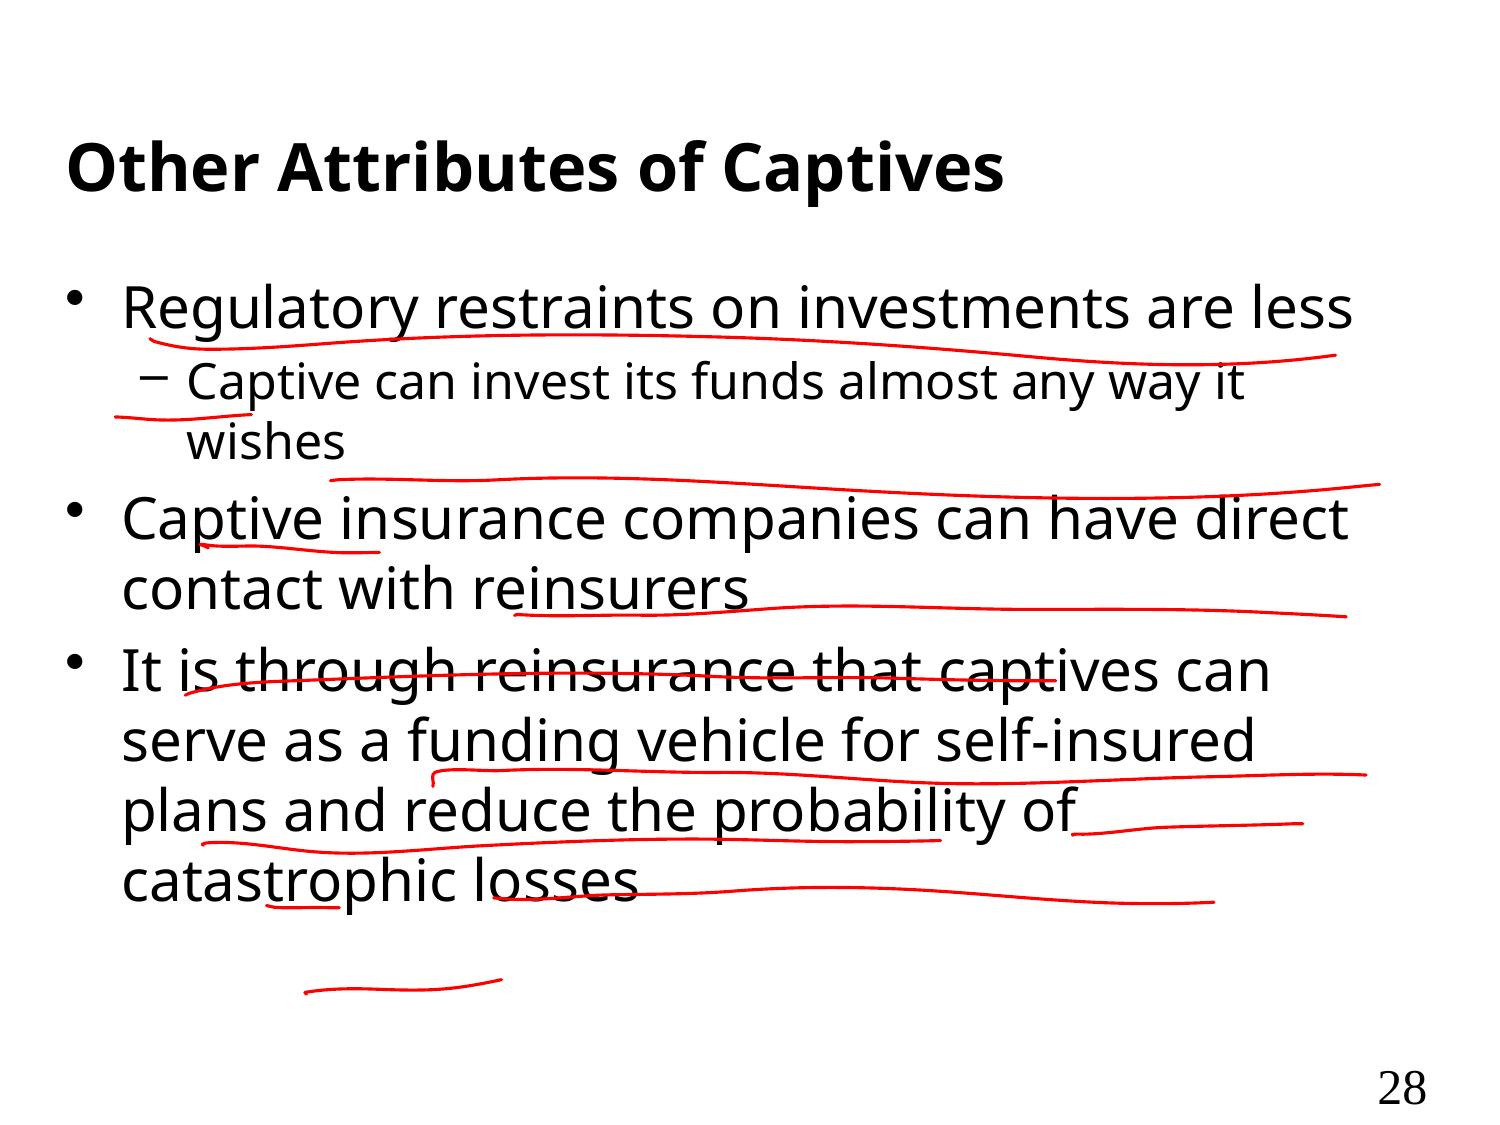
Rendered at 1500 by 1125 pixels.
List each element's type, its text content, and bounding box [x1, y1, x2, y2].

slide_number 28 [1362, 1046, 1500, 1125]
list Regulatory restraints on investments are less Captive can invest its funds almost any way it wishes Captive insurance companies can have direct contact with reinsurers It is through reinsurance that captives can serve as a funding vehicle for self-insured plans and reduce the probability of catastrophic losses [50, 262, 1411, 1013]
title Other Attributes of Captives [50, 49, 1463, 213]
